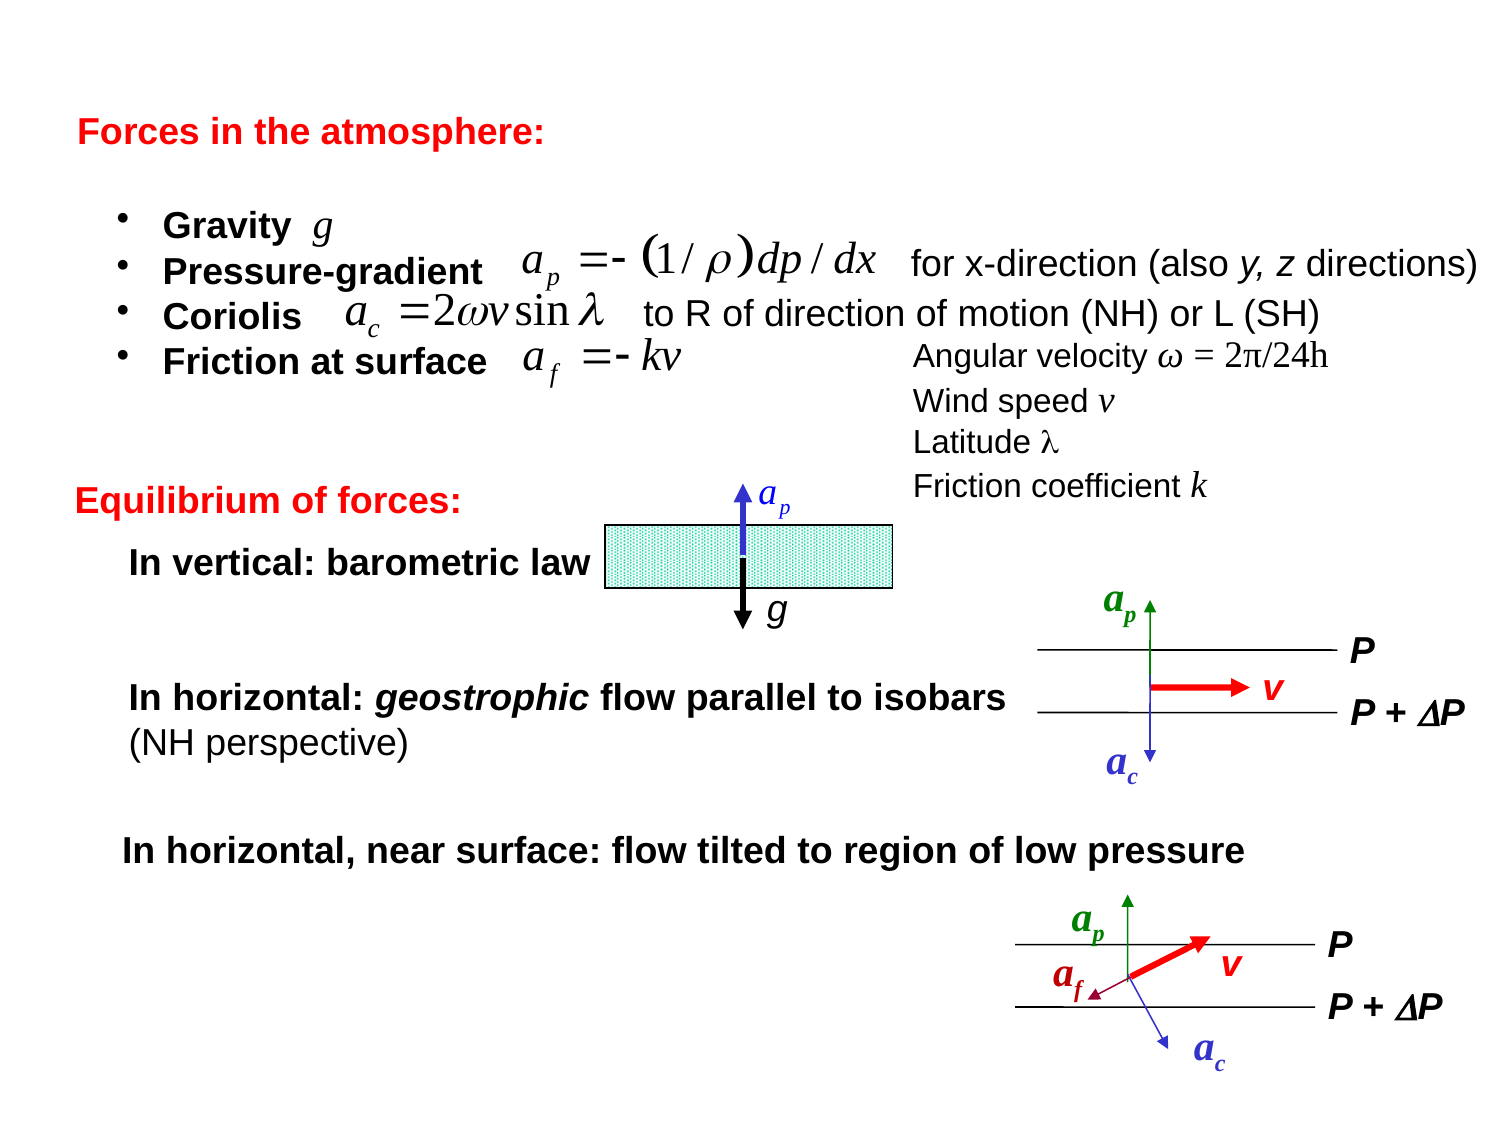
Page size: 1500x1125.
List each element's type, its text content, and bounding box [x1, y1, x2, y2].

text_box [748, 525, 893, 589]
text_box P + DP [1335, 680, 1480, 741]
text_box In vertical: barometric law In horizontal: geostrophic flow parallel to isobars (NH perspective) [113, 530, 1022, 771]
text_box [1098, 976, 1131, 1000]
text_box ac [1091, 725, 1154, 797]
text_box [515, 323, 692, 398]
text_box [1152, 603, 1157, 613]
text_box Angular velocity ω = 2π/24h Wind speed v Latitude  Friction coefficient k [898, 322, 1344, 513]
text_box [1130, 978, 1169, 1050]
text_box ap [1056, 882, 1120, 954]
text_box ac [1179, 1011, 1241, 1084]
text_box [1121, 894, 1134, 974]
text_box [337, 278, 613, 350]
text_box [605, 525, 738, 589]
text_box Equilibrium of forces: [59, 468, 478, 529]
text_box P [1312, 912, 1368, 973]
text_box P [1335, 618, 1390, 679]
text_box [1131, 936, 1205, 977]
text_box In horizontal, near surface: flow tilted to region of low pressure [96, 818, 1262, 879]
text_box v [1247, 655, 1299, 716]
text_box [752, 466, 797, 527]
text_box af [1038, 937, 1098, 1010]
text_box for x-direction (also y, z directions) [895, 231, 1494, 292]
text_box to R of direction of motion (NH) or L (SH) [628, 281, 1336, 342]
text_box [513, 224, 885, 301]
text_box P + DP [1313, 974, 1458, 1035]
text_box g [752, 577, 840, 637]
text_box Forces in the atmosphere: Gravity g Pressure-gradient Coriolis Friction at surface [62, 99, 561, 390]
text_box [1151, 681, 1247, 694]
text_box v [1205, 931, 1257, 992]
text_box ap [1088, 562, 1152, 635]
